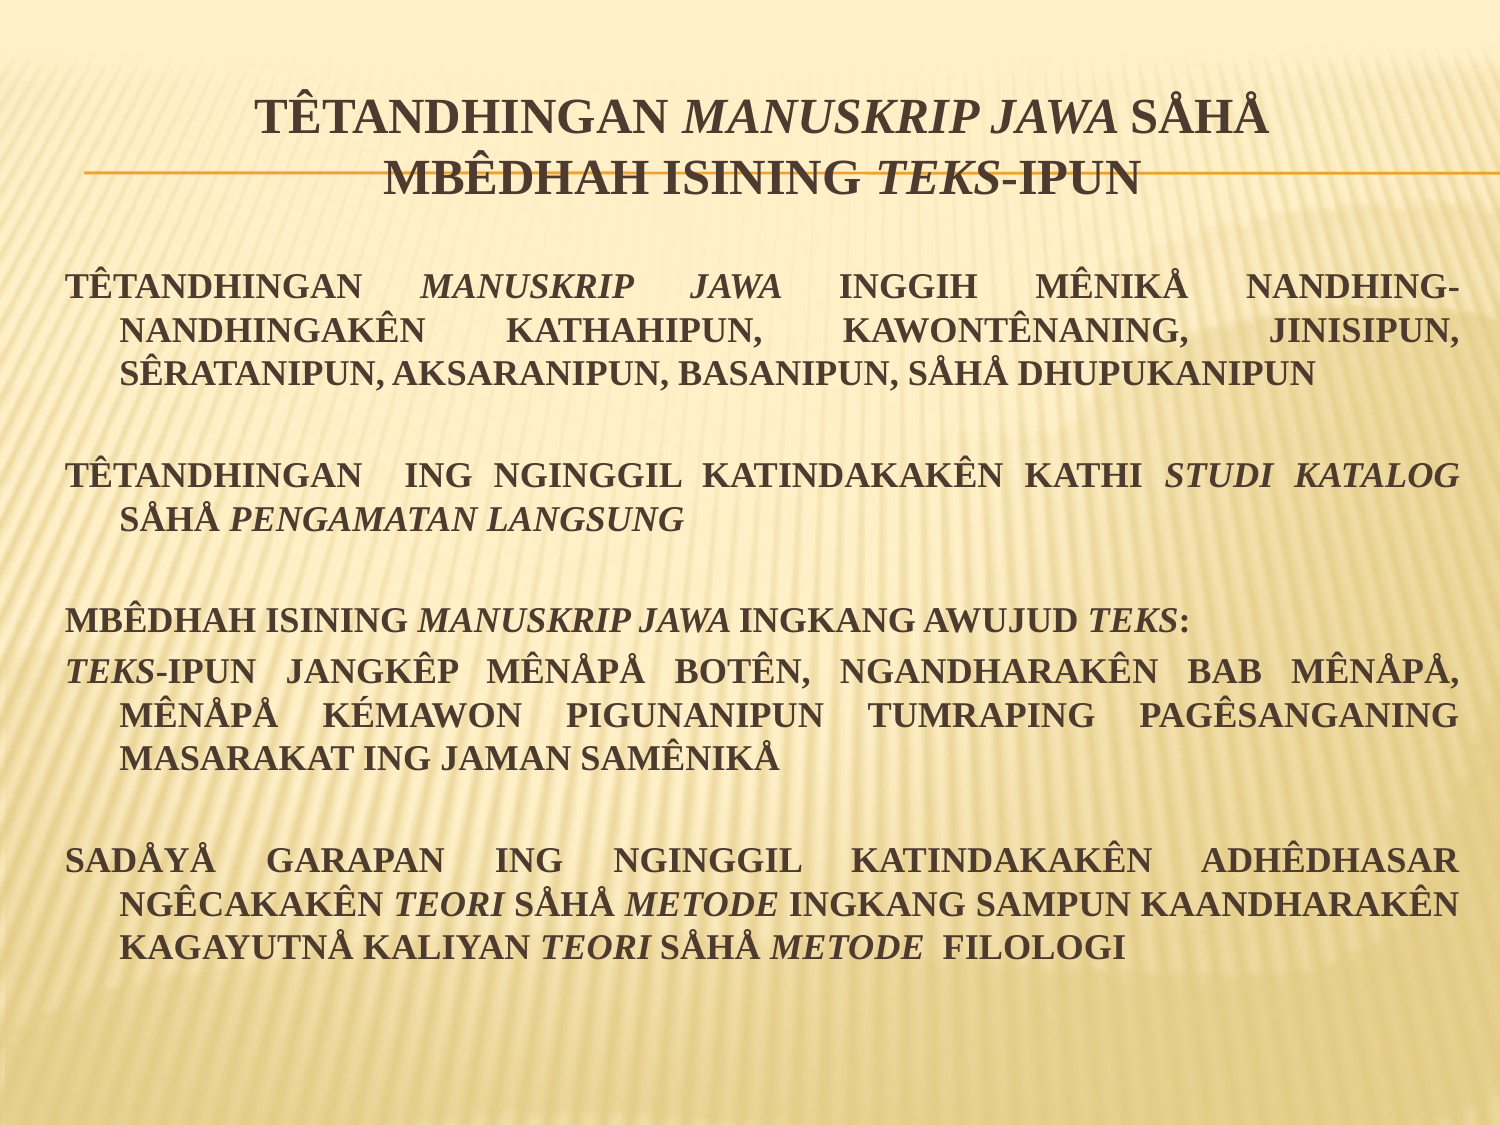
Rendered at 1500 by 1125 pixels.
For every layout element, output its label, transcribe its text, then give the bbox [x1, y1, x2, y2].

title TÊTANDHINGAN MANUSKRIP JAWA SÅHÅ MBÊDHAH ISINING TEKS-IPUN [50, 75, 1475, 213]
list TÊTANDHINGAN MANUSKRIP JAWA INGGIH MÊNIKÅ NANDHING-NANDHINGAKÊN KATHAHIPUN, KAWONTÊNANING, JINISIPUN, SÊRATANIPUN, AKSARANIPUN, BASANIPUN, SÅHÅ DHUPUKANIPUN TÊTANDHINGAN ING NGINGGIL KATINDAKAKÊN KATHI STUDI KATALOG SÅHÅ PENGAMATAN LANGSUNG MBÊDHAH ISINING MANUSKRIP JAWA INGKANG AWUJUD TEKS: TEKS-IPUN JANGKÊP MÊNÅPÅ BOTÊN, NGANDHARAKÊN BAB MÊNÅPÅ, MÊNÅPÅ KÉMAWON PIGUNANIPUN TUMRAPING PAGÊSANGANING MASARAKAT ING JAMAN SAMÊNIKÅ SADÅYÅ GARAPAN ING NGINGGIL KATINDAKAKÊN ADHÊDHASAR NGÊCAKAKÊN TEORI SÅHÅ METODE INGKANG SAMPUN KAANDHARAKÊN KAGAYUTNÅ KALIYAN TEORI SÅHÅ METODE FILOLOGI [50, 254, 1475, 998]
